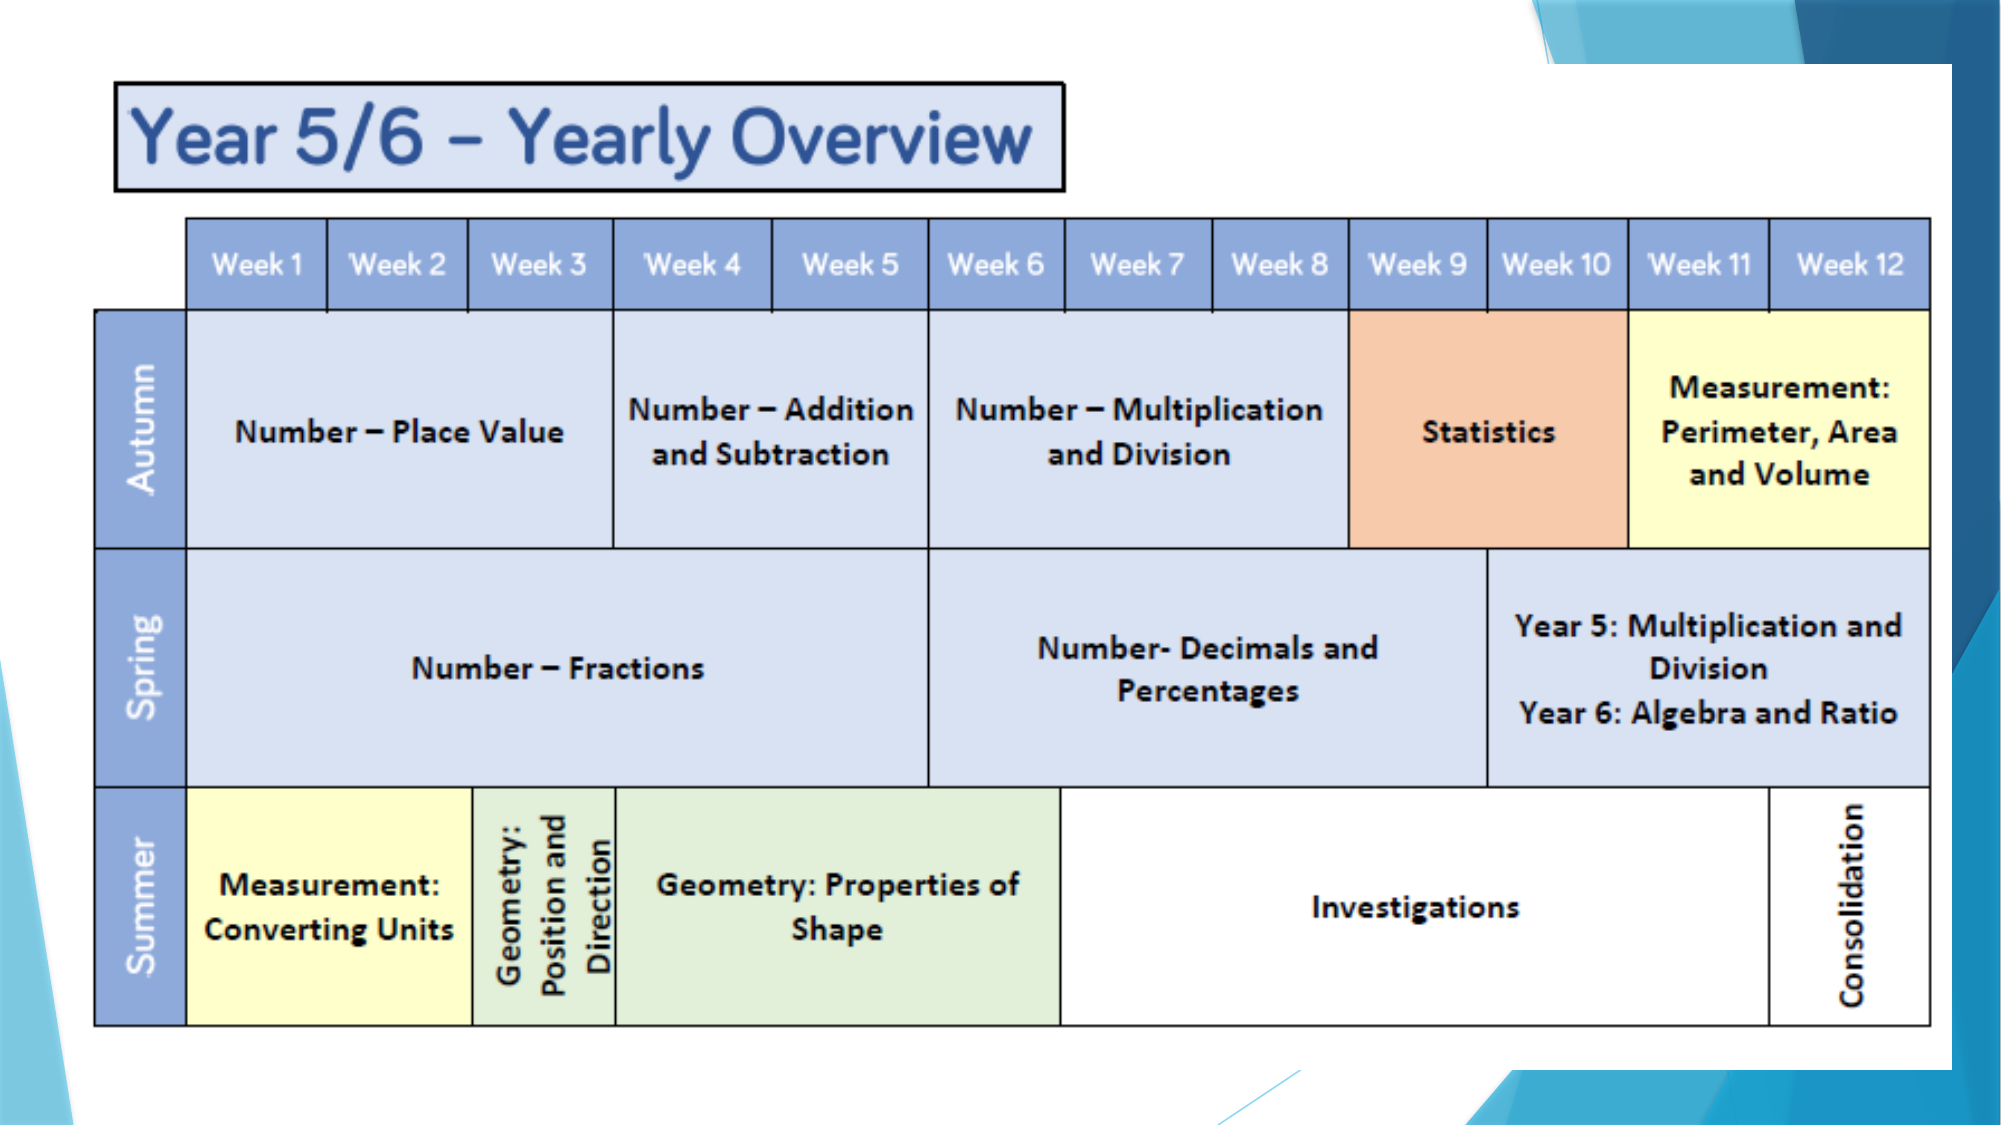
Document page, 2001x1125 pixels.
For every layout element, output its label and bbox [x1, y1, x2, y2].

picture [64, 64, 1952, 1070]
